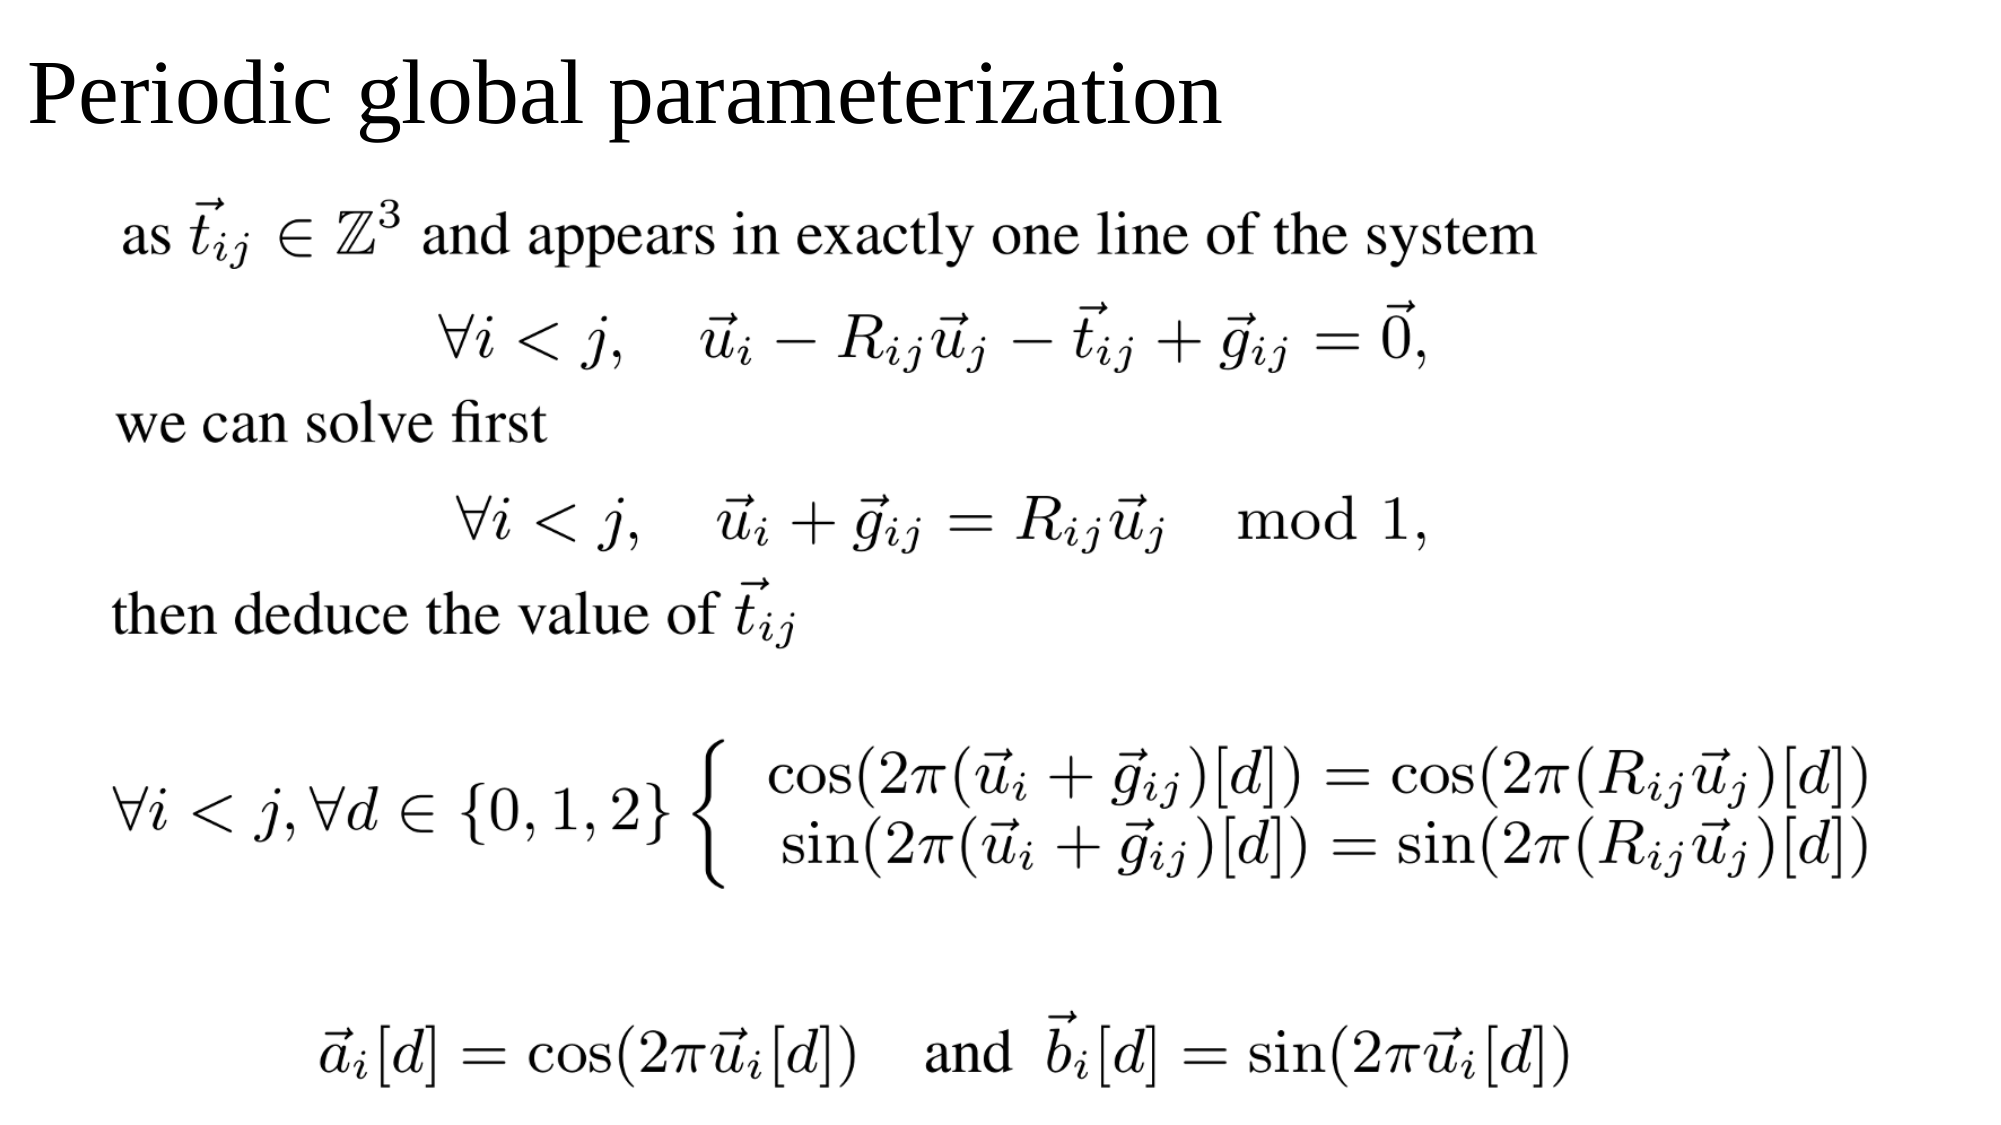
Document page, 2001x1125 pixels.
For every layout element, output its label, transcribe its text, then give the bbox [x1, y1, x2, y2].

title Periodic global parameterization [12, 0, 1812, 188]
picture [86, 173, 1893, 1116]
